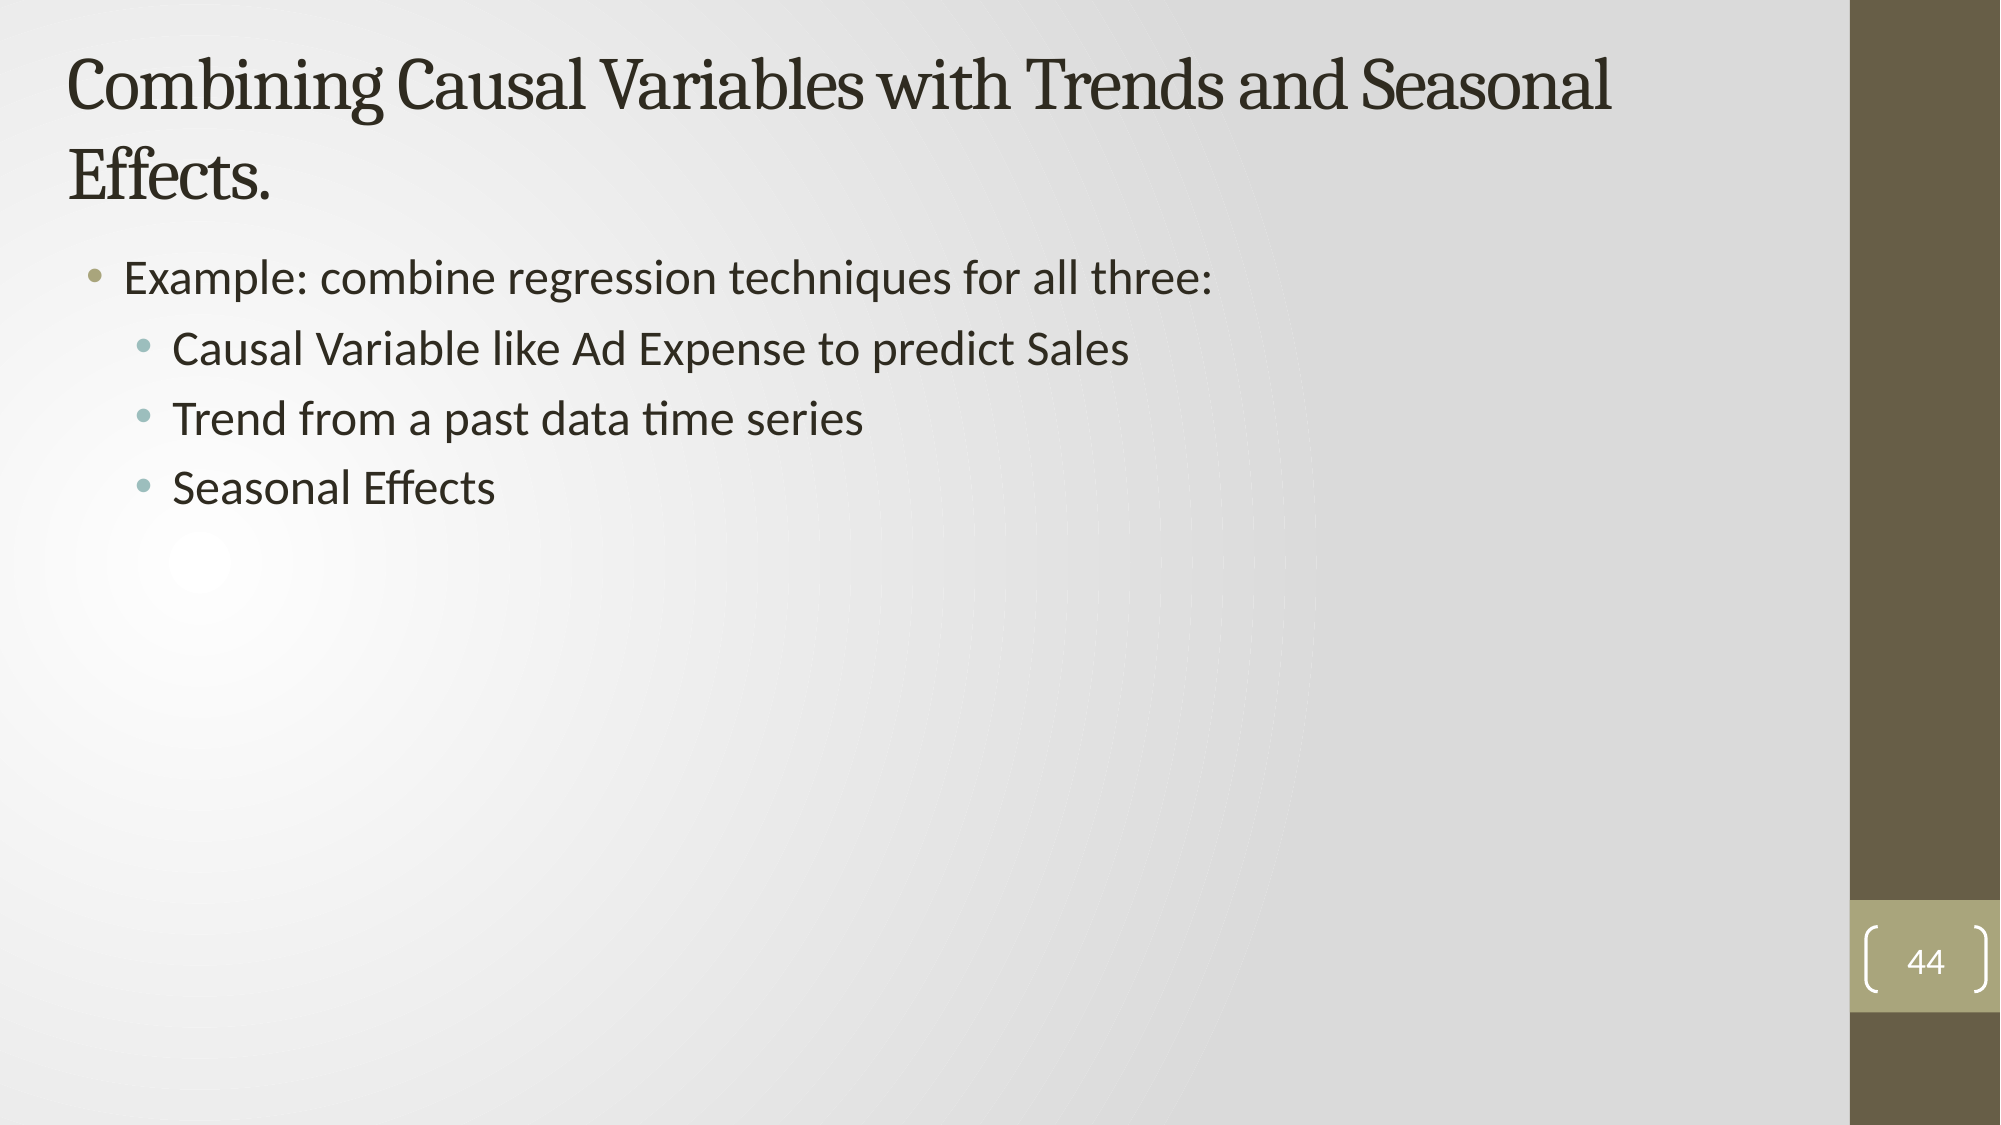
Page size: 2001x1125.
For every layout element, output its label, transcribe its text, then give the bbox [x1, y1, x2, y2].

list Example: combine regression techniques for all three: Causal Variable like Ad Expense to predict Sales Trend from a past data time series Seasonal Effects [52, 237, 1833, 1079]
title Combining Causal Variables with Trends and Seasonal Effects. [52, 45, 1833, 204]
slide_number 44 [1864, 925, 1988, 994]
